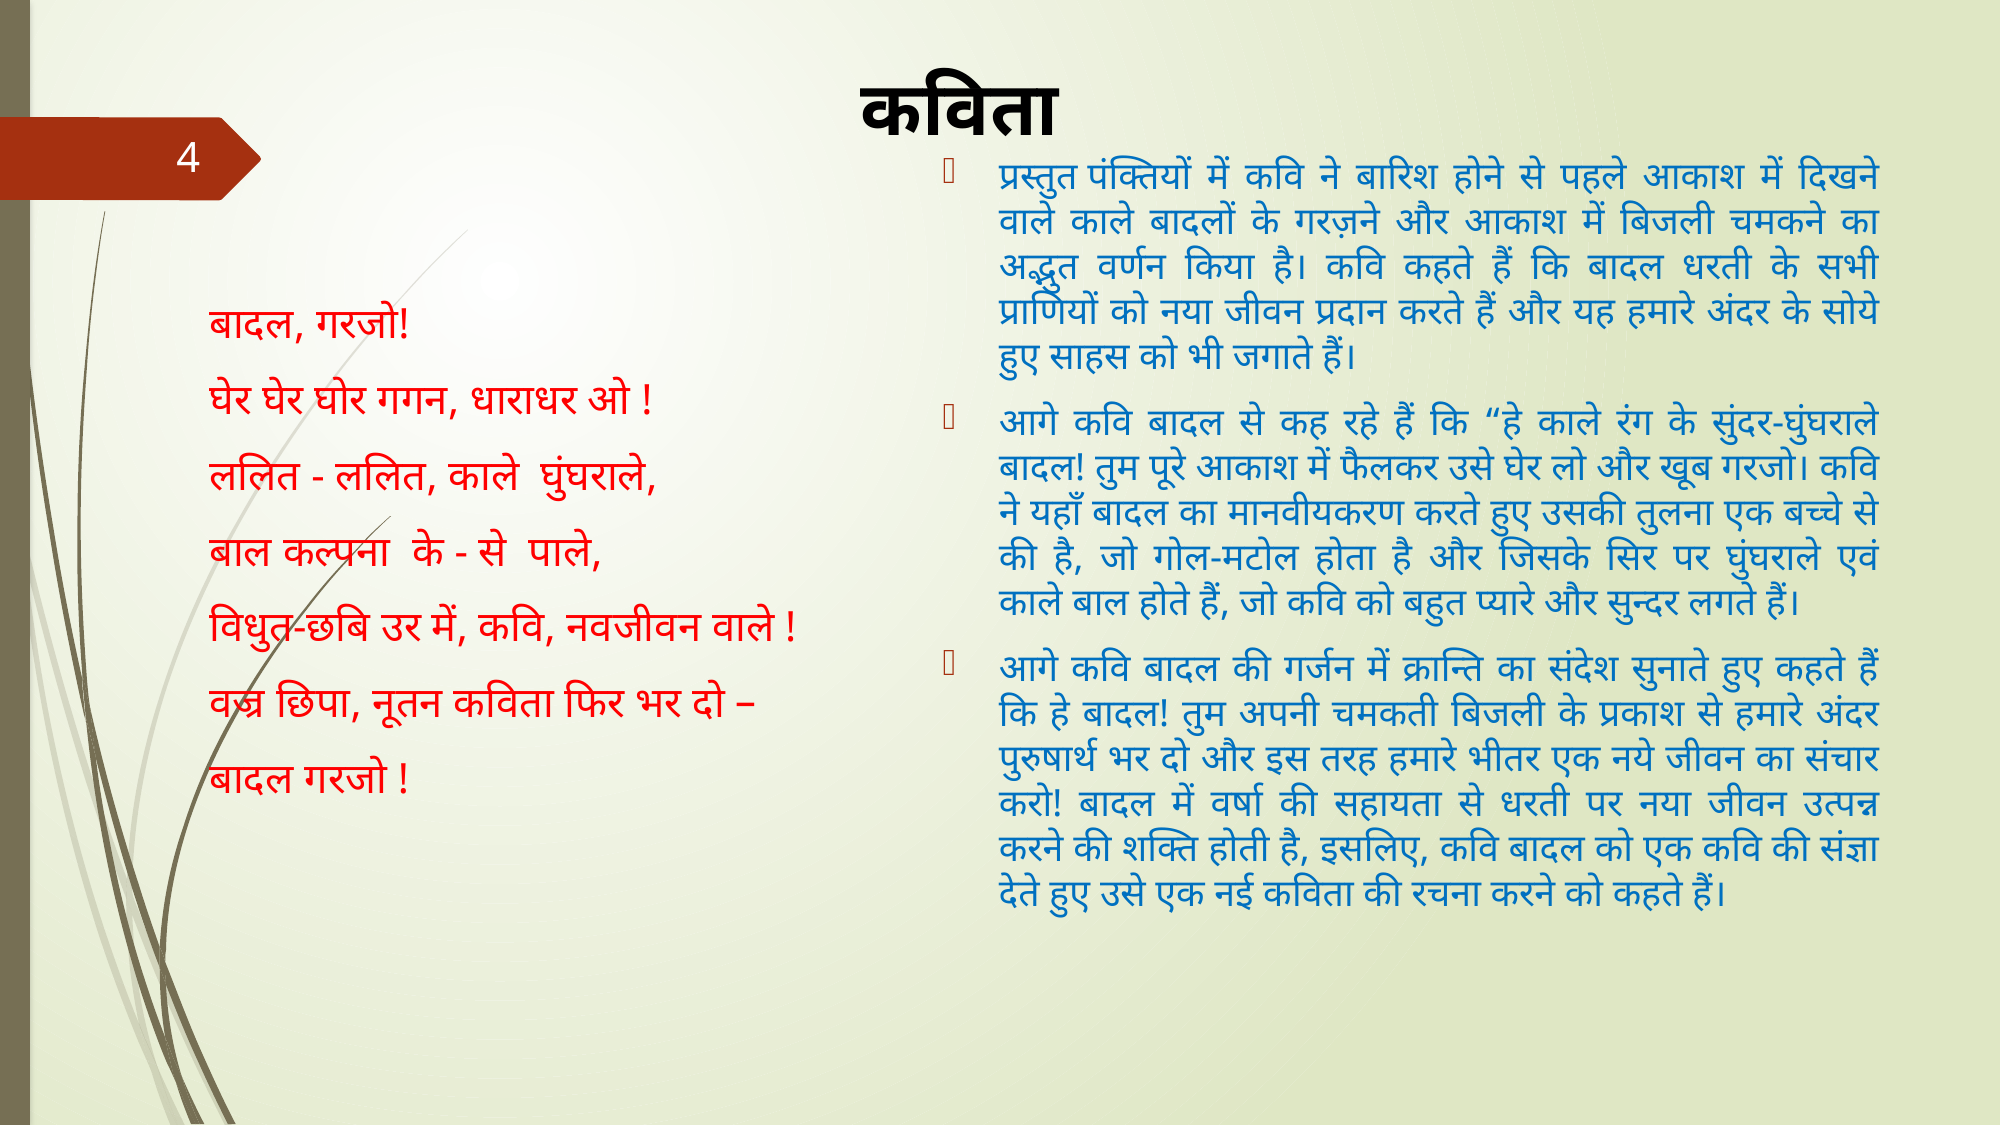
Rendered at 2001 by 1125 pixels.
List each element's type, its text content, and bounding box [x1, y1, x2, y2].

slide_number 4 [87, 129, 216, 190]
list बादल, गरजो! घेर घेर घोर गगन, धाराधर ओ ! ललित - ललित, काले घुंघराले, बाल कल्पना के - से पाले, विधुत-छबि उर में, कवि, नवजीवन वाले ! वज्र छिपा, नूतन कविता फिर भर दो – बादल गरजो ! [194, 284, 930, 933]
list प्रस्तुत पंक्तियों में कवि ने बारिश होने से पहले आकाश में दिखने वाले काले बादलों के गरज़ने और आकाश में बिजली चमकने का अद्भुत वर्णन किया है। कवि कहते हैं कि बादल धरती के सभी प्राणियों को नया जीवन प्रदान करते हैं और यह हमारे अंदर के सोये हुए साहस को भी जगाते हैं। आगे कवि बादल से कह रहे हैं कि “हे काले रंग के सुंदर-घुंघराले बादल! तुम पूरे आकाश में फैलकर उसे घेर लो और खूब गरजो। कवि ने यहाँ बादल का मानवीयकरण करते हुए उसकी तुलना एक बच्चे से की है, जो गोल-मटोल होता है और जिसके सिर पर घुंघराले एवं काले बाल होते हैं, जो कवि को बहुत प्यारे और सुन्दर लगते हैं। आगे कवि बादल की गर्जन में क्रान्ति का संदेश सुनाते हुए कहते हैं कि हे बादल! तुम अपनी चमकती बिजली के प्रकाश से हमारे अंदर पुरुषार्थ भर दो और इस तरह हमारे भीतर एक नये जीवन का संचार करो! बादल में वर्षा की सहायता से धरती पर नया जीवन उत्पन्न करने की शक्ति होती है, इसलिए, कवि बादल को एक कवि की संज्ञा देते हुए उसे एक नई कविता की रचना करने को कहते हैं। [927, 145, 1895, 1062]
text_box कविता [846, 53, 1667, 158]
